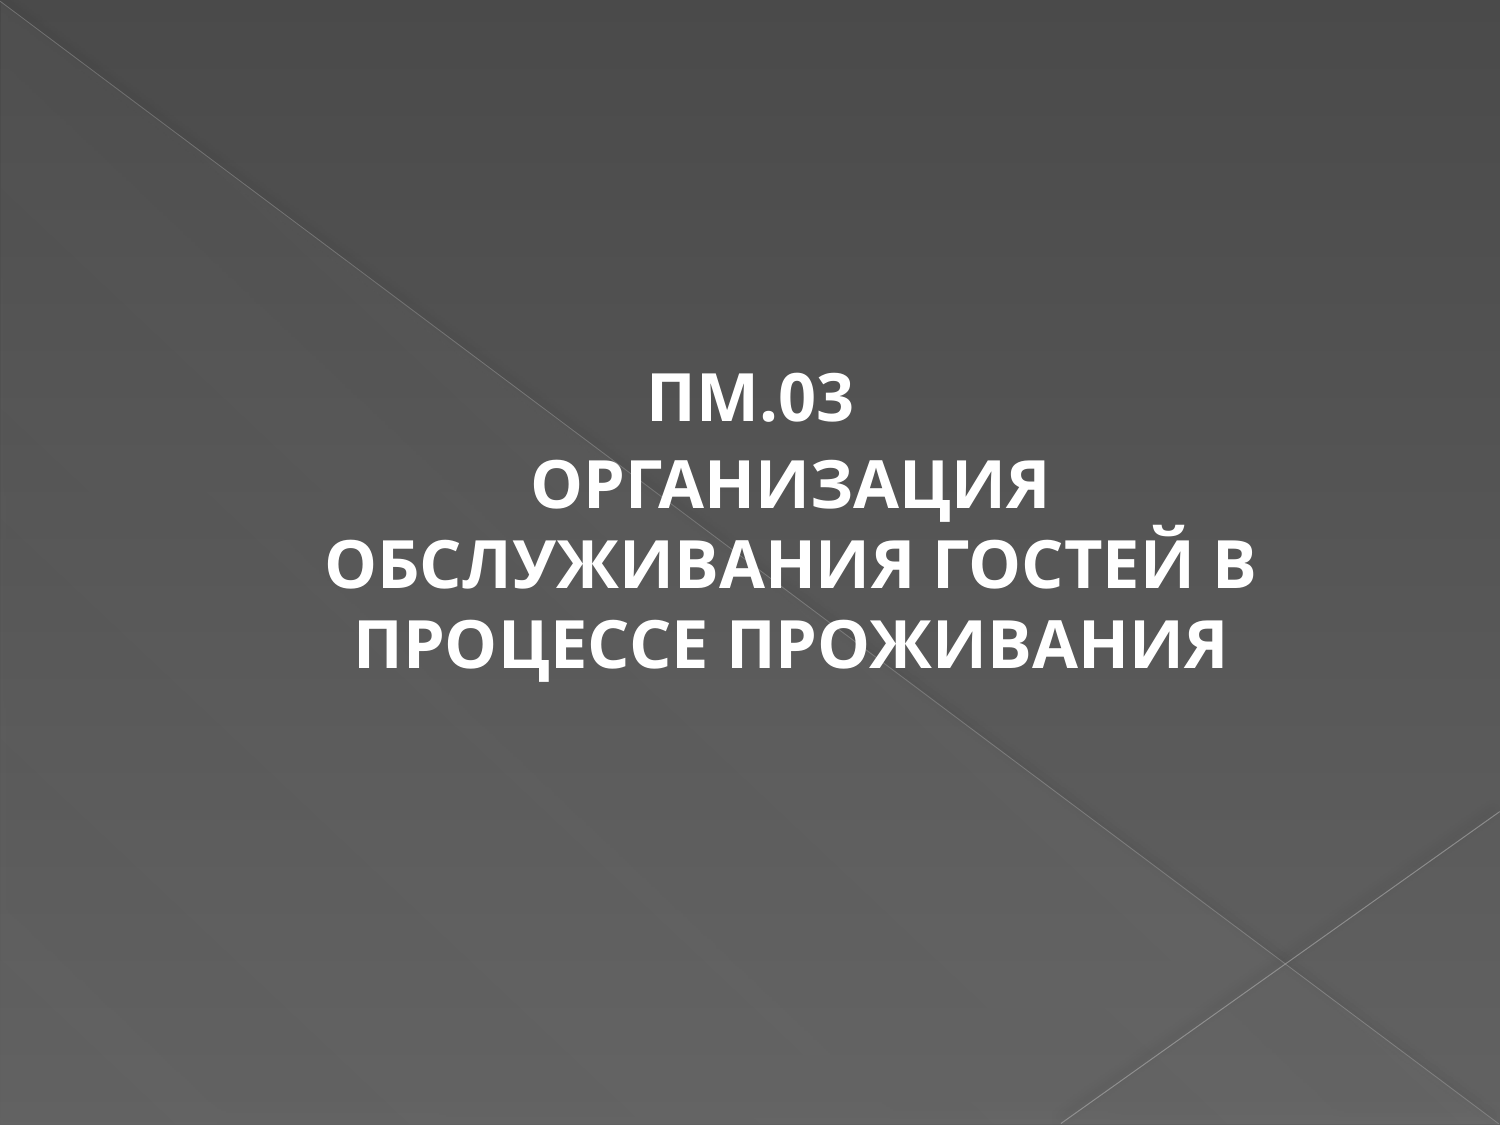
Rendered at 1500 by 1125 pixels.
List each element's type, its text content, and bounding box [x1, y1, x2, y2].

text_box ПМ.03 ОРГАНИЗАЦИЯ ОБСЛУЖИВАНИЯ ГОСТЕЙ В ПРОЦЕССЕ ПРОЖИВАНИЯ [242, 314, 1341, 689]
